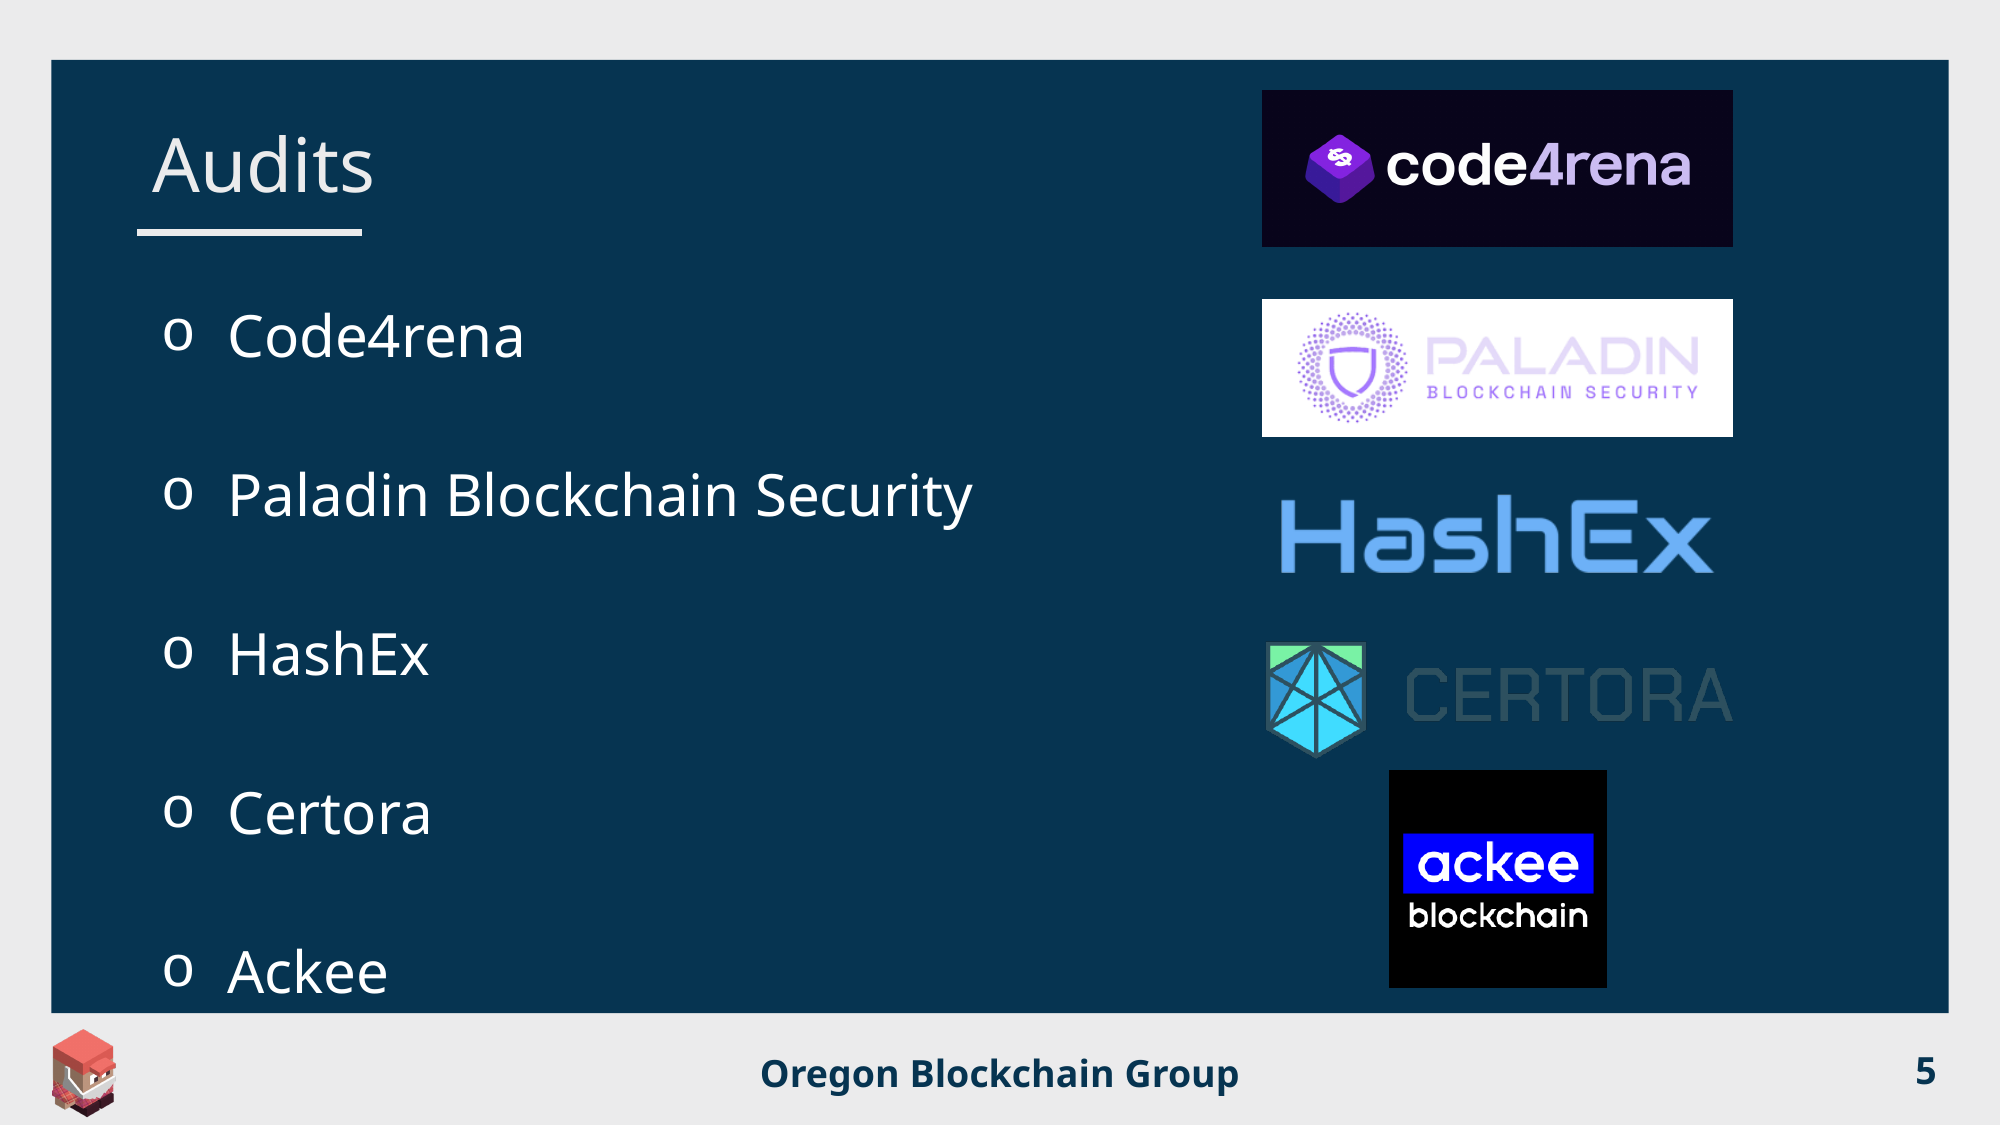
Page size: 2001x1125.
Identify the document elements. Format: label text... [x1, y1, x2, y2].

picture [38, 1028, 128, 1118]
title Audits [137, 59, 1863, 278]
picture [1262, 90, 1734, 248]
slide_number 5 [1501, 1042, 1952, 1103]
picture [1262, 299, 1734, 988]
list Code4rena Paladin Blockchain Security HashEx Certora Ackee [137, 299, 1062, 1014]
